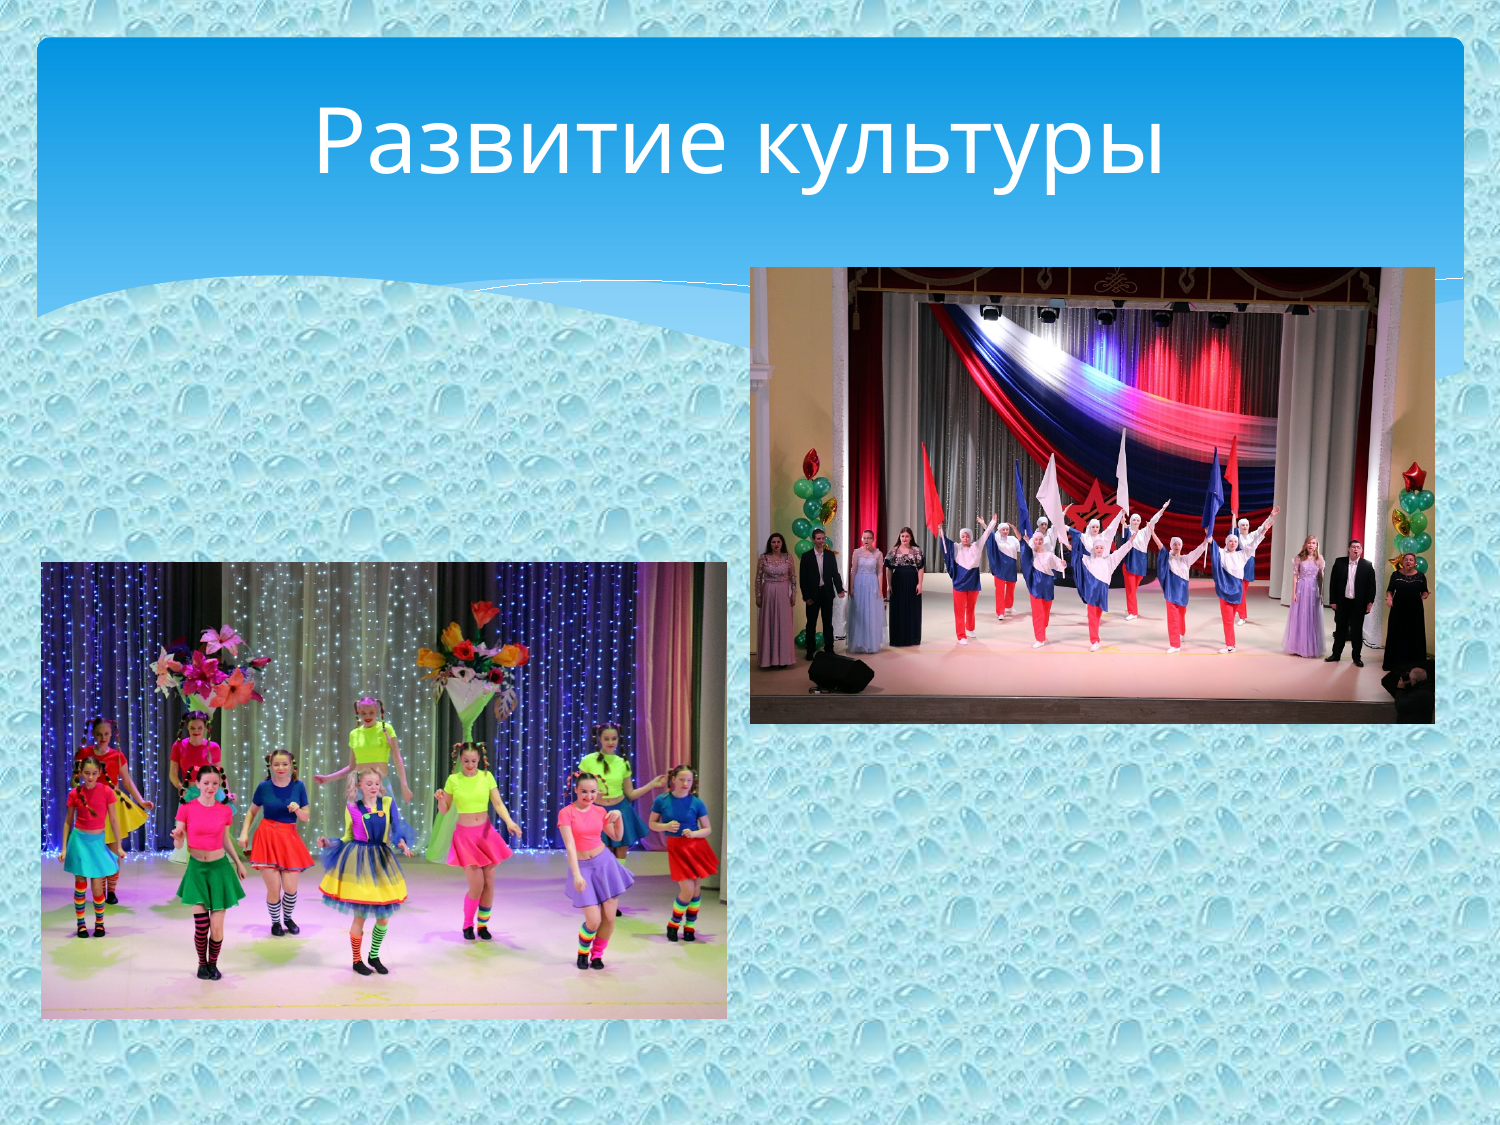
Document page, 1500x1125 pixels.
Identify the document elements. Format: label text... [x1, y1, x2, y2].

title Развитие культуры [64, 42, 1415, 231]
picture [0, 0, 1500, 1125]
